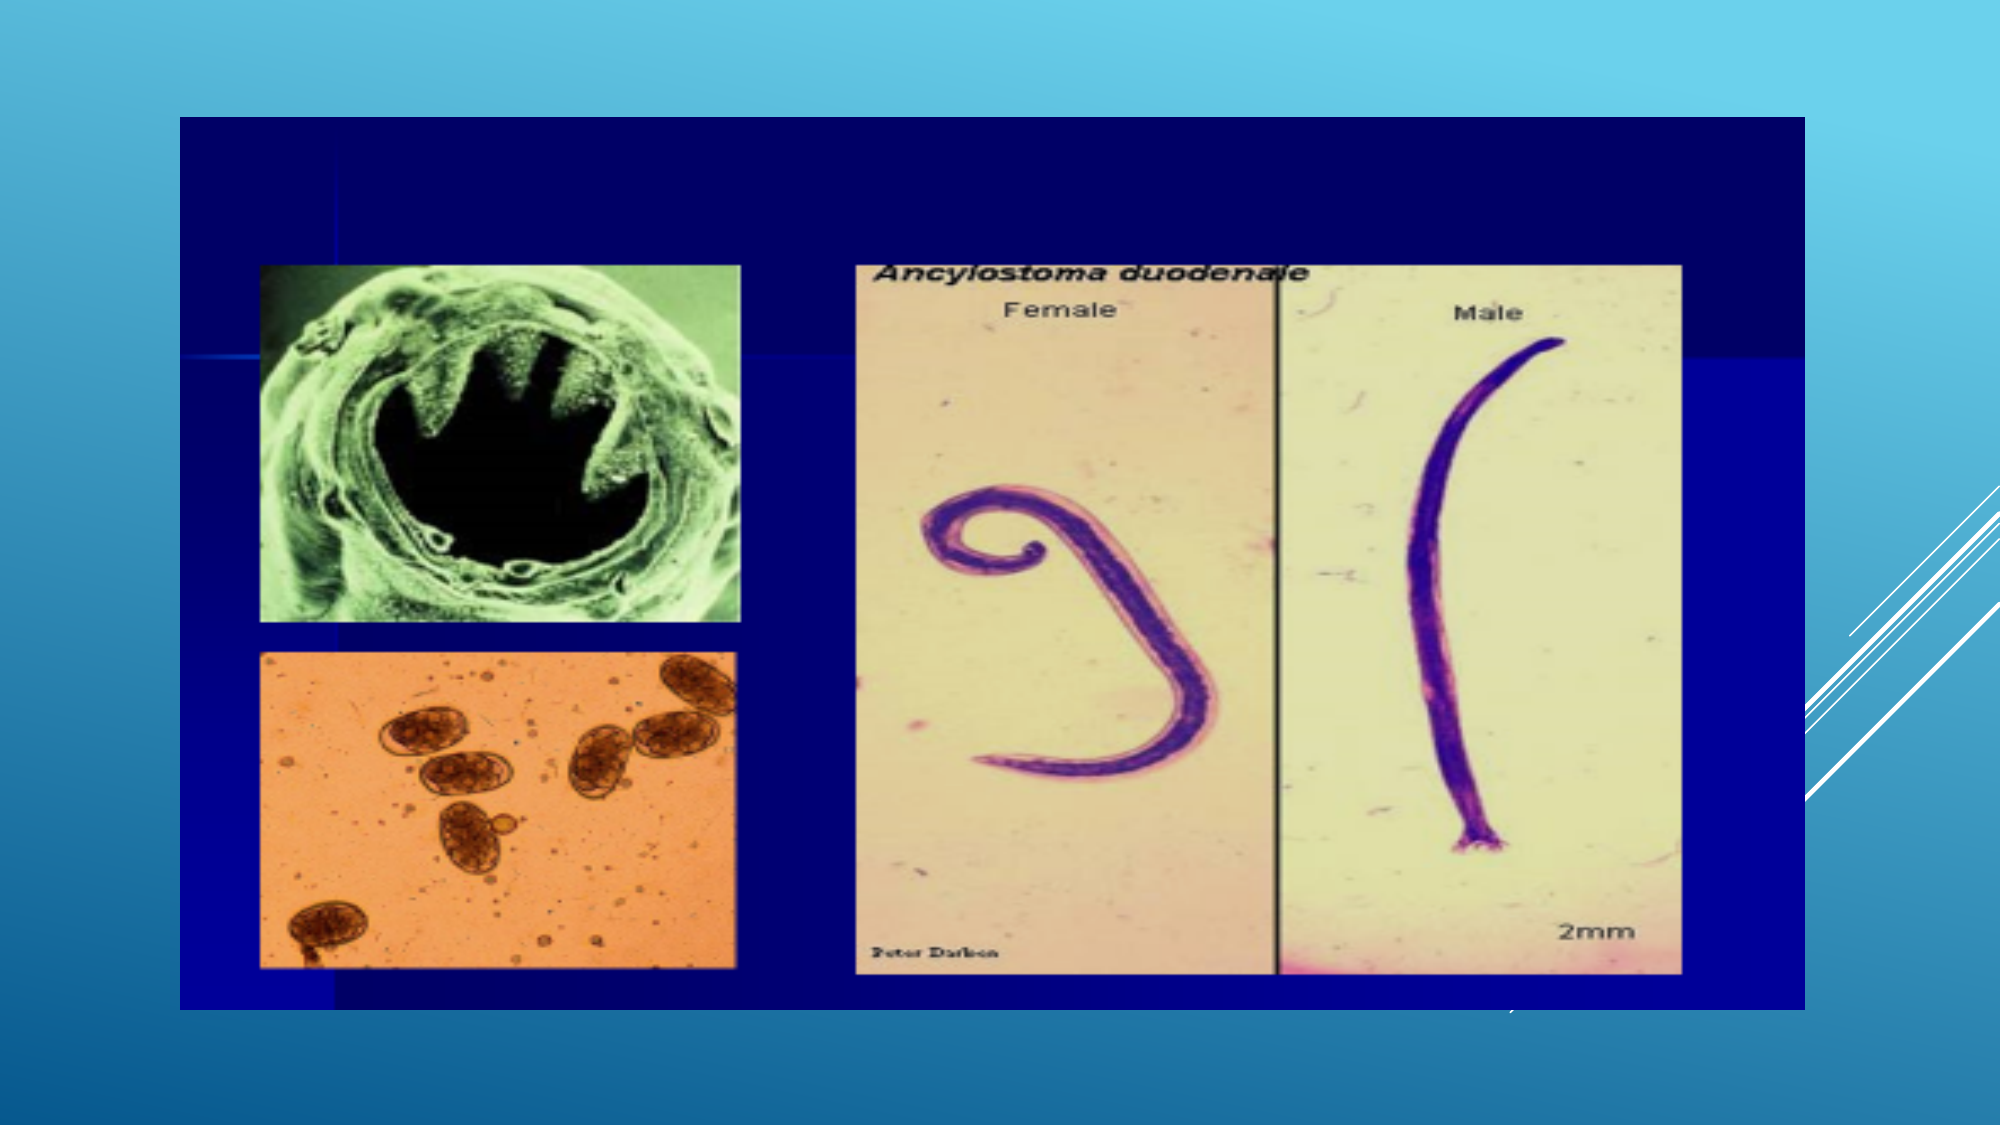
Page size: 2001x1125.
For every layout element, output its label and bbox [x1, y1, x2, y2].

list [179, 117, 1805, 1010]
